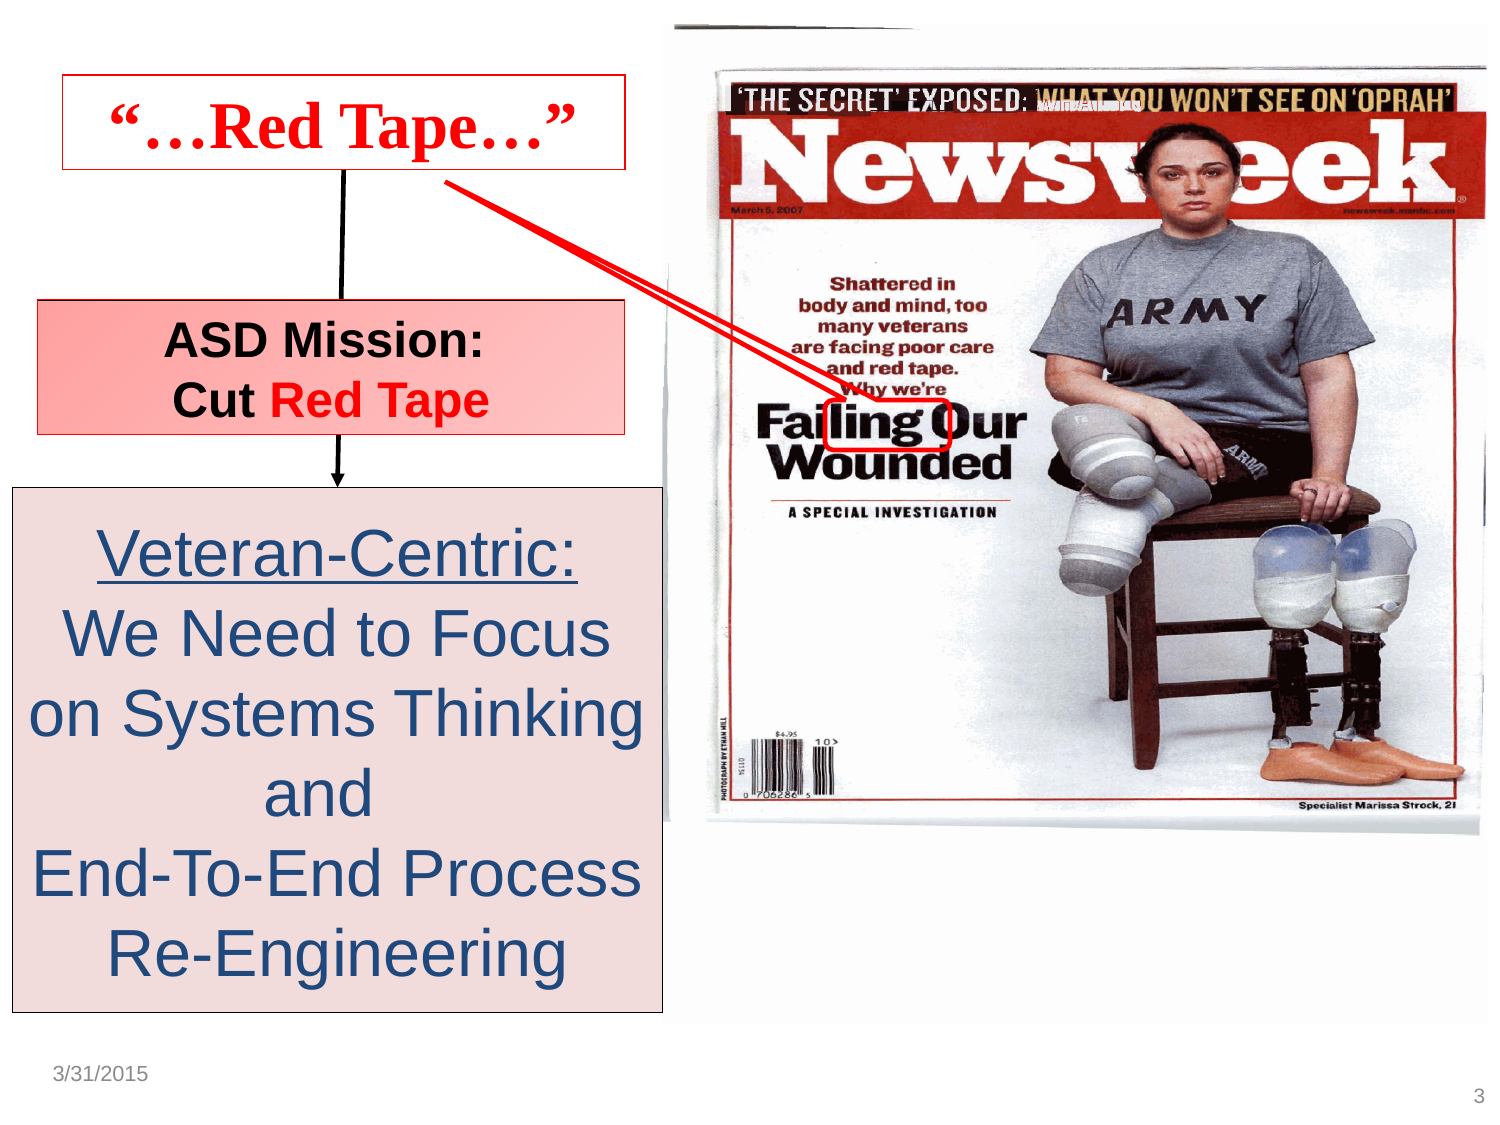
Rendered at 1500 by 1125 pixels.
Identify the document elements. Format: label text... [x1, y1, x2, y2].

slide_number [37, 1042, 388, 1103]
picture [662, 24, 1488, 1026]
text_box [337, 171, 344, 488]
text_box [444, 181, 657, 298]
text_box ASD Mission: Cut Red Tape [37, 299, 332, 435]
text_box “…Red Tape…” [62, 74, 625, 170]
slide_number 3 [1149, 1065, 1500, 1125]
text_box Veteran-Centric: We Need to Focus on Systems Thinking and End-To-End Process Re-Engineering [12, 487, 657, 1013]
text_box ASD Mission: Cut Red Tape [348, 299, 625, 435]
